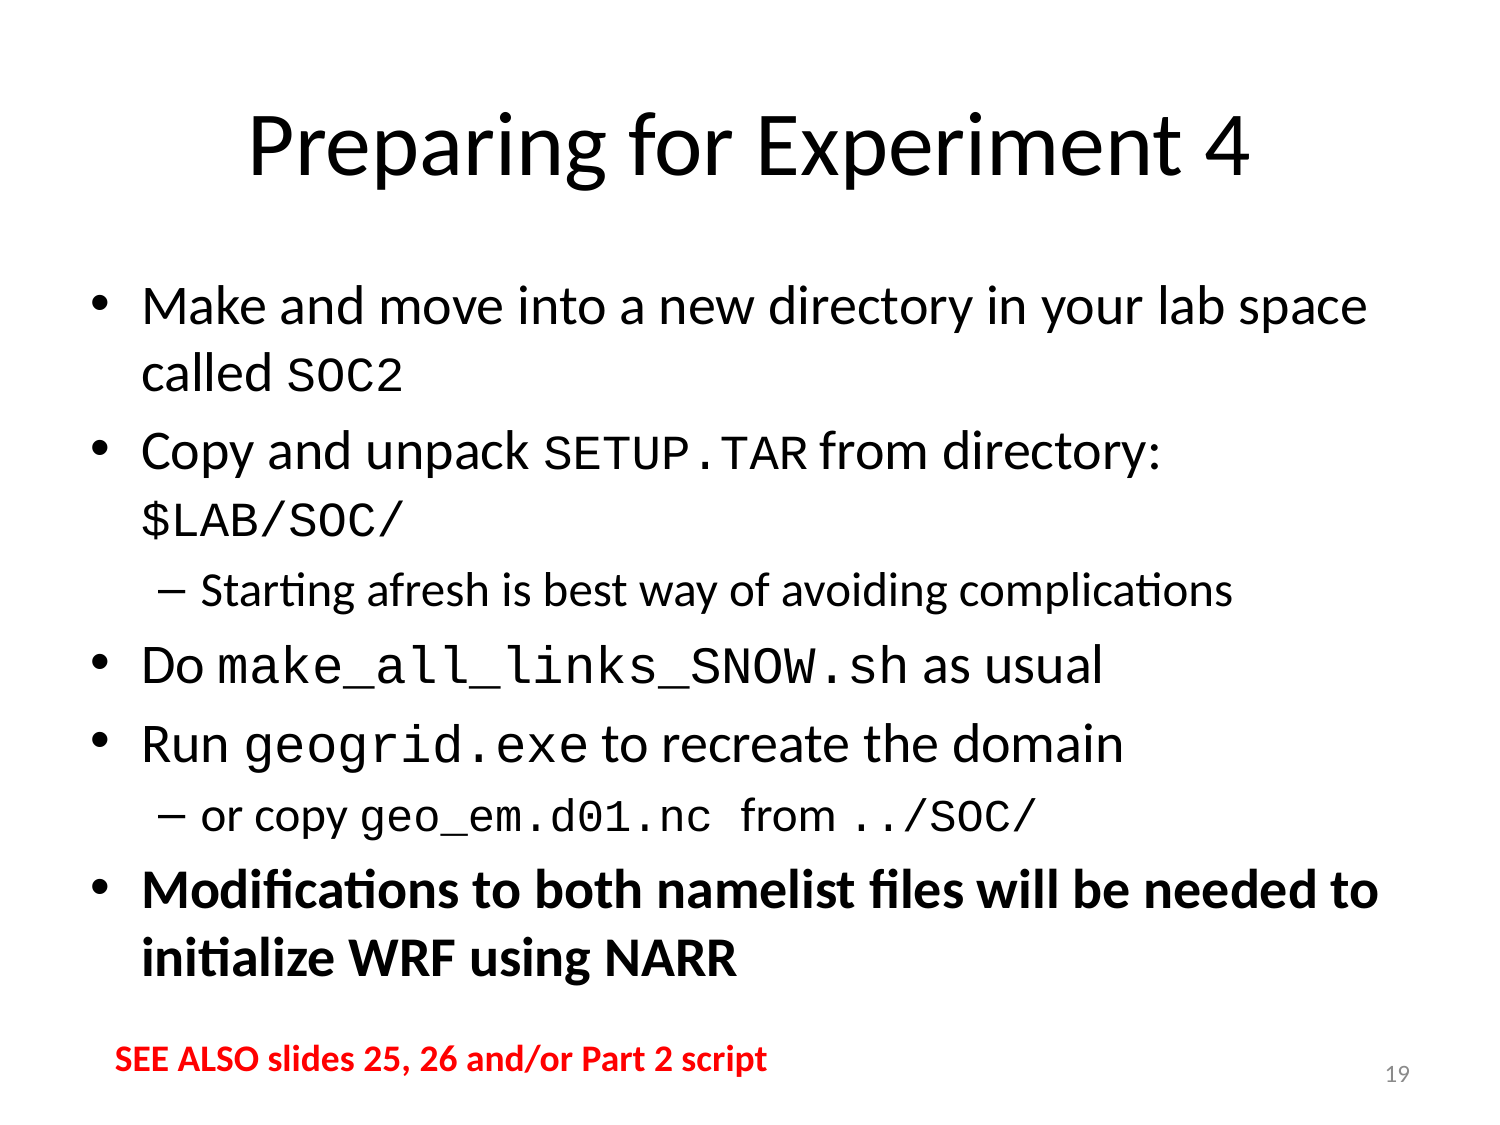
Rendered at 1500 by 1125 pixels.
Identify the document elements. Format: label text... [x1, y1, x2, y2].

title Preparing for Experiment 4 [75, 45, 1425, 233]
slide_number 19 [1074, 1042, 1425, 1103]
text_box SEE ALSO slides 25, 26 and/or Part 2 script [100, 1026, 784, 1087]
list Make and move into a new directory in your lab space called SOC2 Copy and unpack SETUP.TAR from directory: $LAB/SOC/ Starting afresh is best way of avoiding complications Do make_all_links_SNOW.sh as usual Run geogrid.exe to recreate the domain or copy geo_em.d01.nc from ../SOC/ Modifications to both namelist files will be needed to initialize WRF using NARR [75, 260, 1425, 1003]
